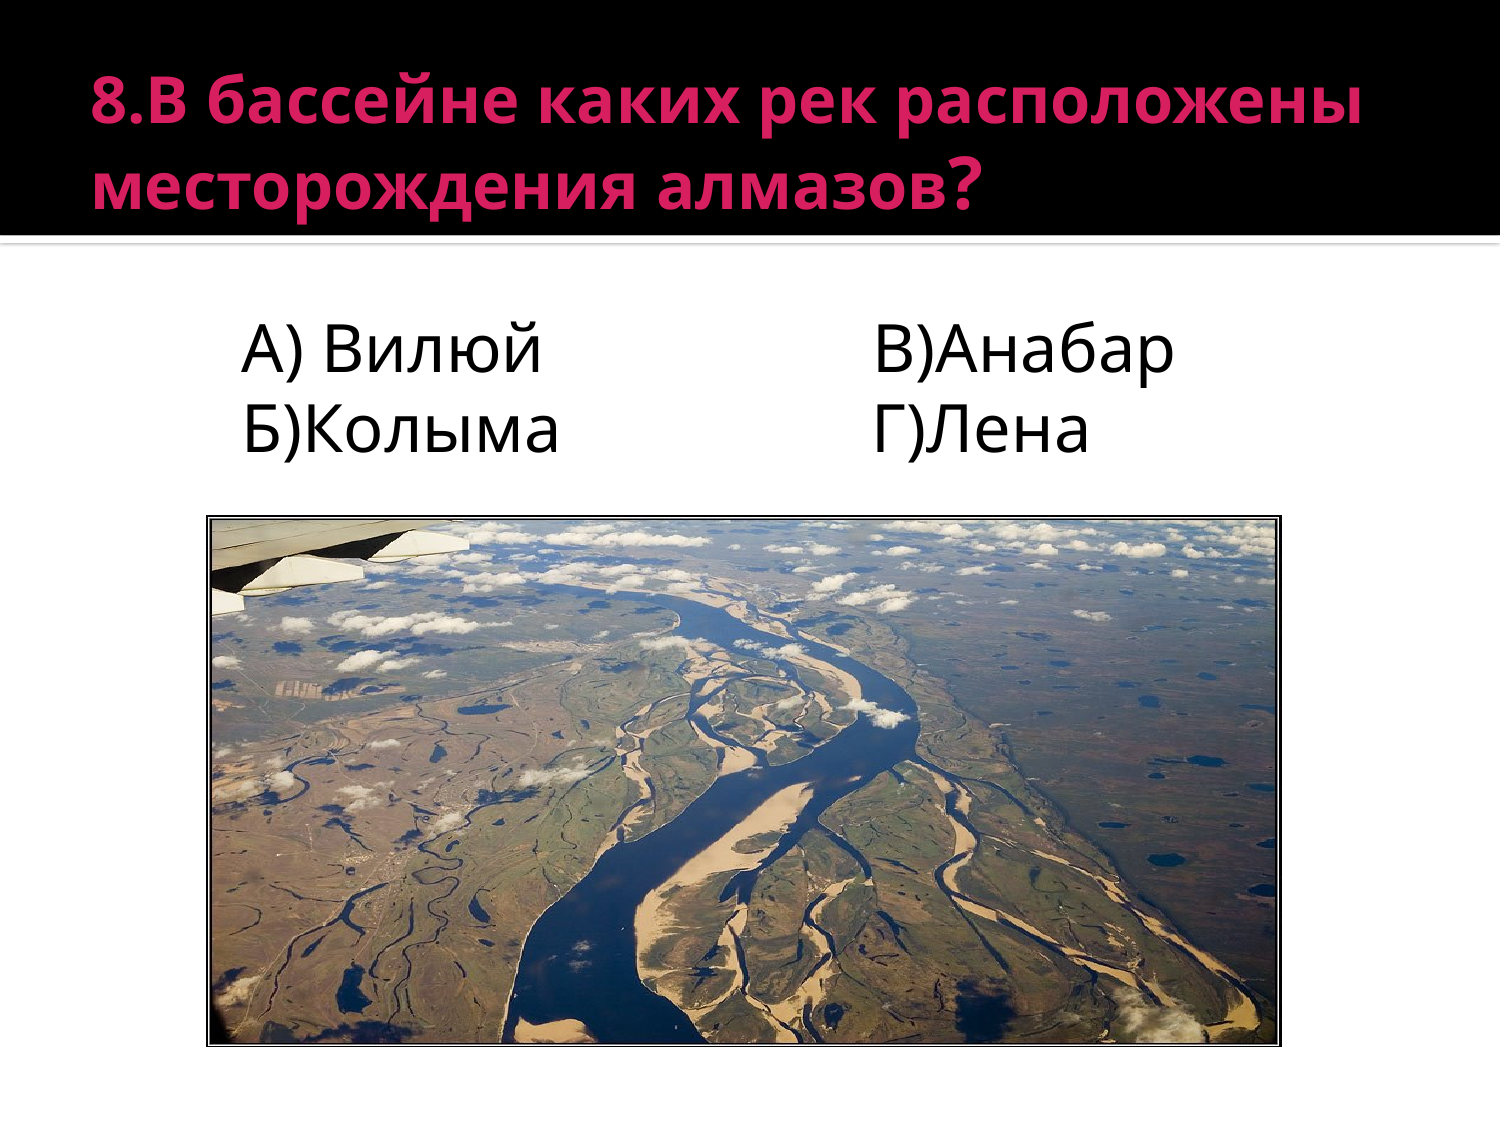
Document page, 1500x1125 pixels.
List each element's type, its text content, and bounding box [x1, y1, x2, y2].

title 8.В бассейне каких рек расположены месторождения алмазов? [75, 25, 1425, 258]
list А) Вилюй В)Анабар Б)Колыма Г)Лена [75, 291, 1425, 1050]
picture [206, 515, 1282, 1047]
